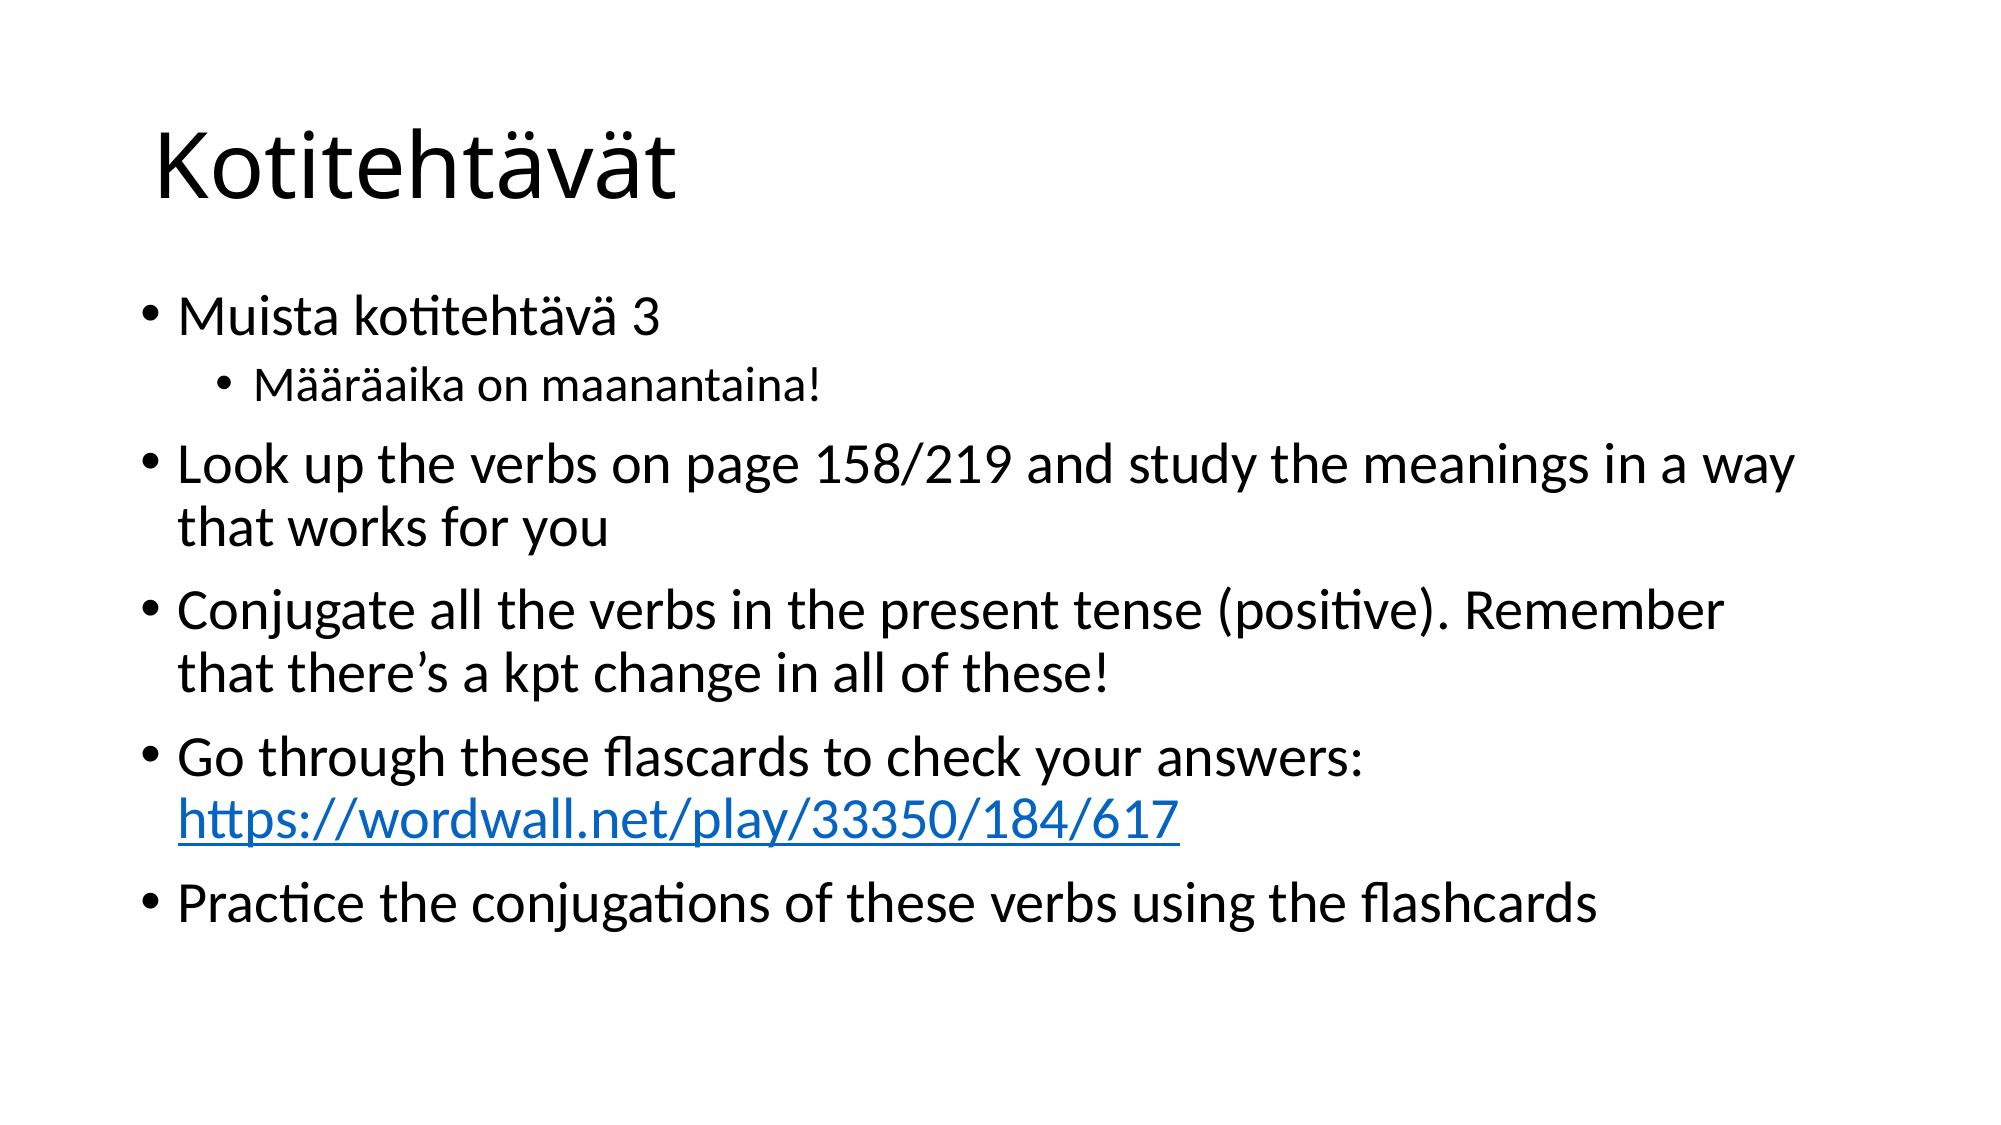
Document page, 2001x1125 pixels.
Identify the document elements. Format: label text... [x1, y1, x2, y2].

title Kotitehtävät [137, 59, 1863, 278]
list Muista kotitehtävä 3 Määräaika on maanantaina! Look up the verbs on page 158/219 and study the meanings in a way that works for you Conjugate all the verbs in the present tense (positive). Remember that there’s a kpt change in all of these! Go through these flascards to check your answers: https://wordwall.net/play/33350/184/617 Practice the conjugations of these verbs using the flashcards [125, 277, 1851, 992]
